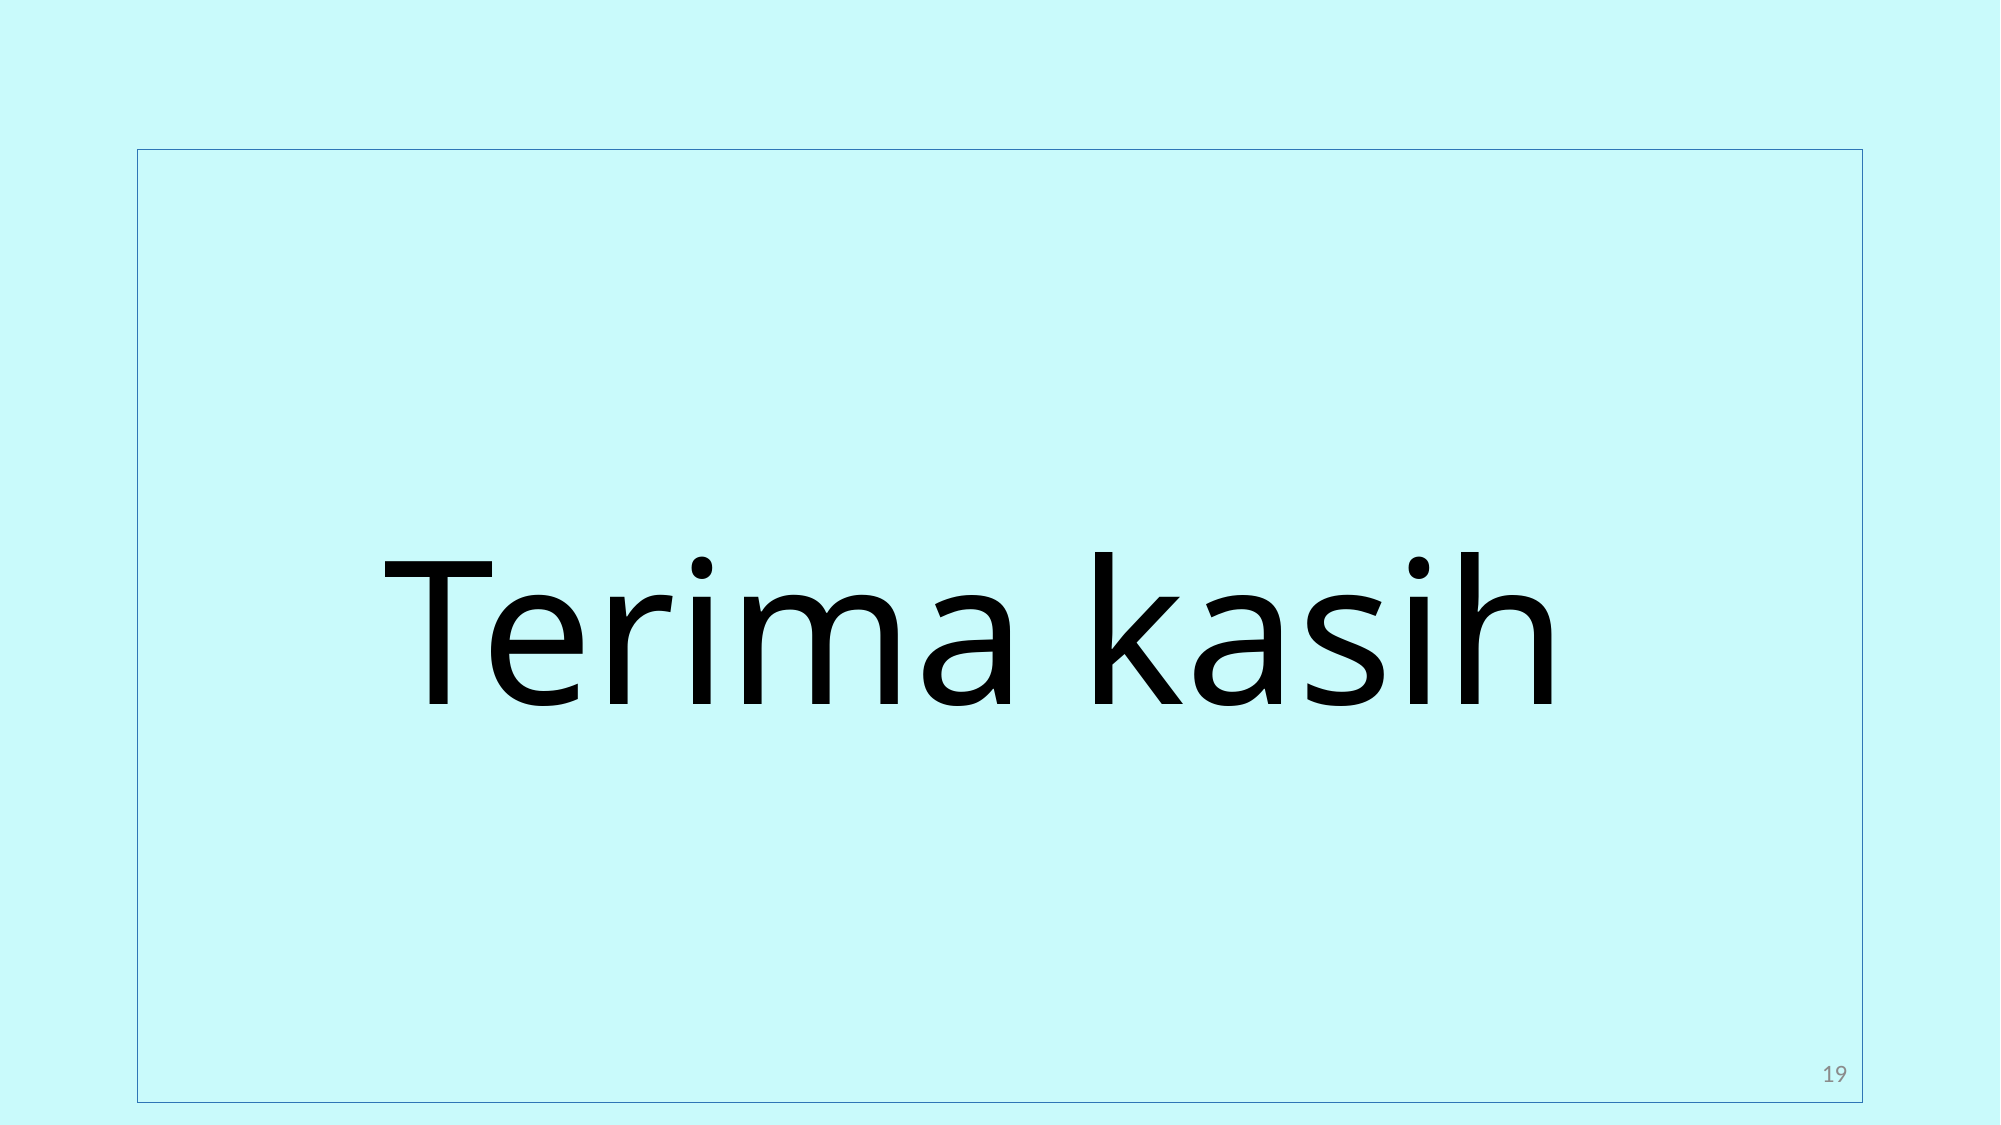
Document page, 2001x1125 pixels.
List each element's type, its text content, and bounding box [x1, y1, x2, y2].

slide_number 19 [1412, 1042, 1863, 1103]
list [137, 149, 1863, 1103]
text_box Terima kasih [161, 497, 1792, 752]
